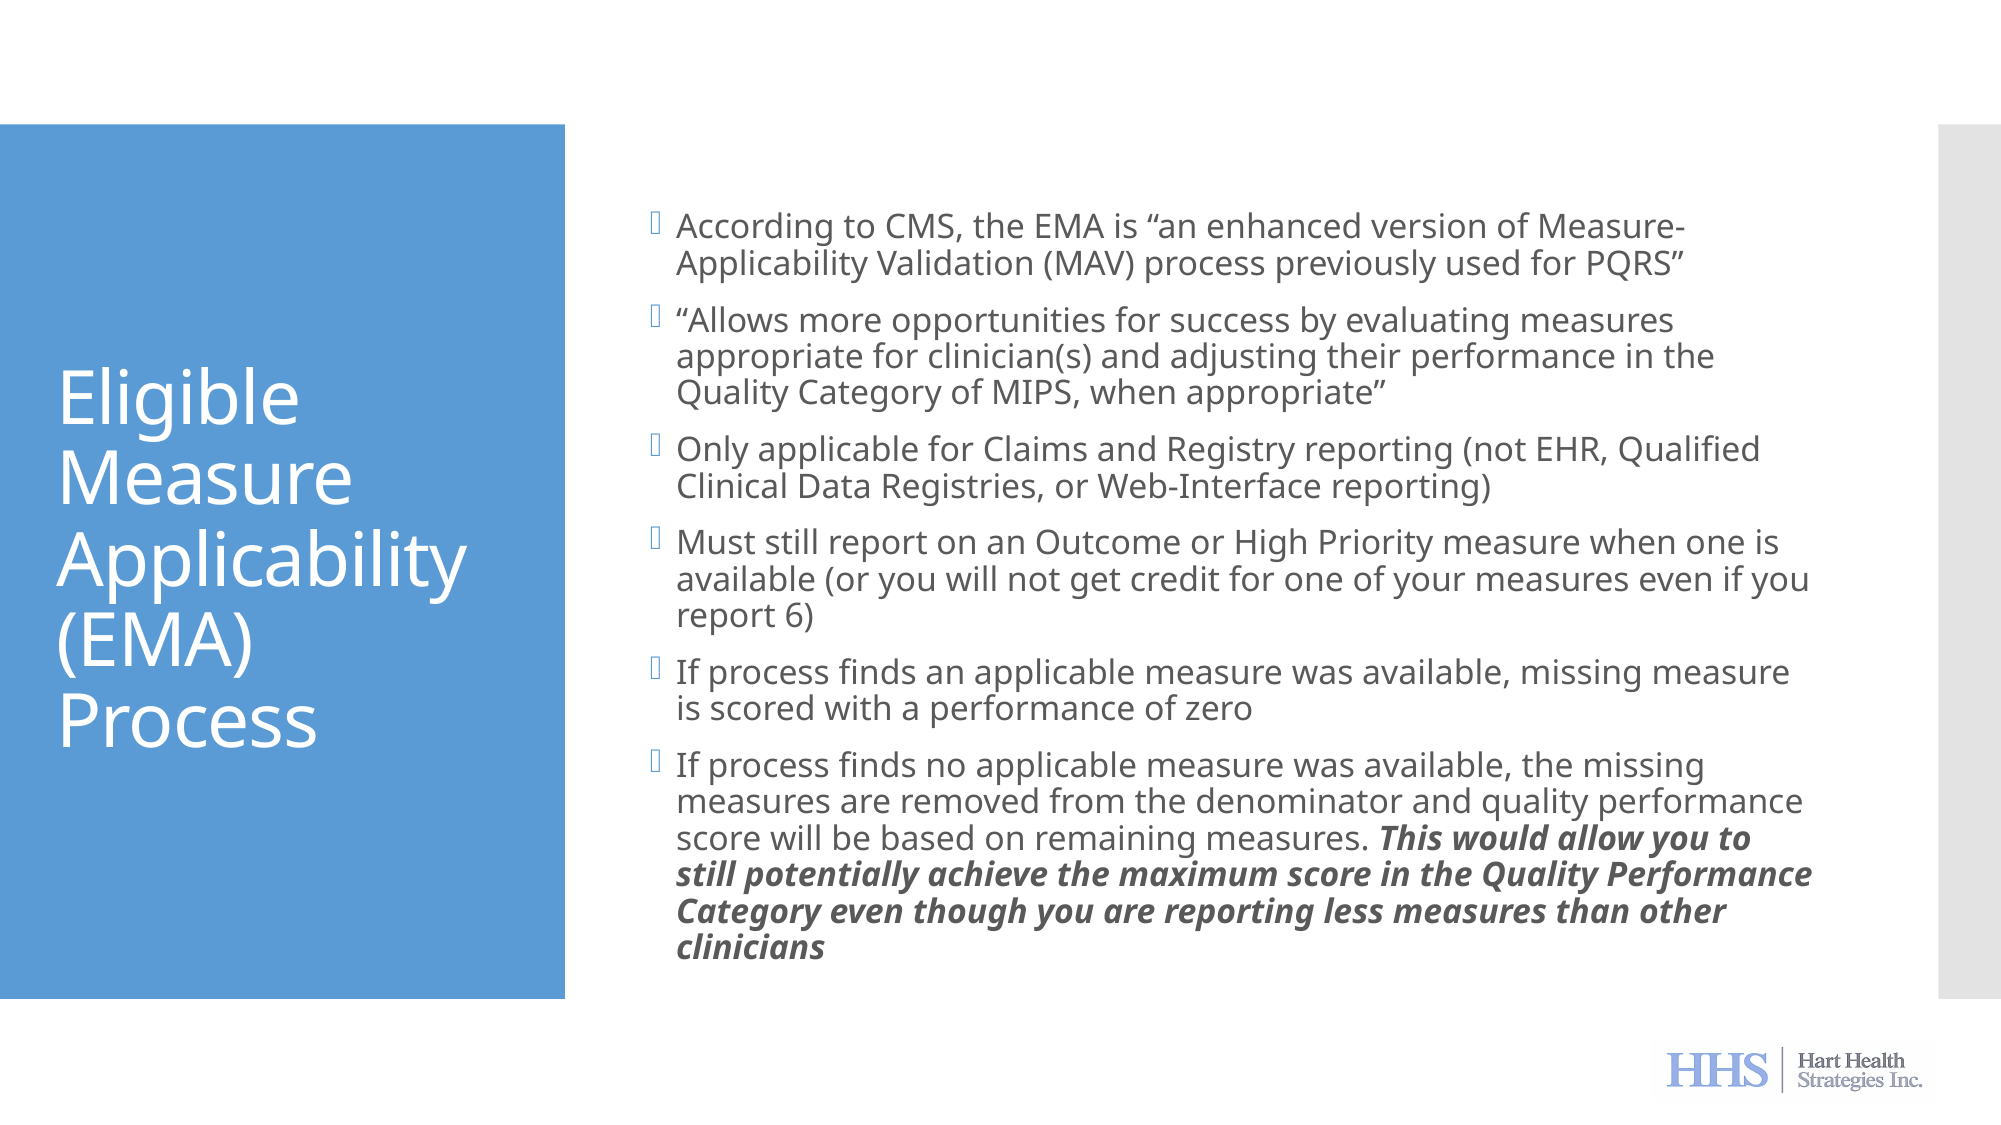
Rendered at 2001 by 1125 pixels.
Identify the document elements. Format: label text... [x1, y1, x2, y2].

list According to CMS, the EMA is “an enhanced version of Measure-Applicability Validation (MAV) process previously used for PQRS” “Allows more opportunities for success by evaluating measures appropriate for clinician(s) and adjusting their performance in the Quality Category of MIPS, when appropriate” Only applicable for Claims and Registry reporting (not EHR, Qualified Clinical Data Registries, or Web-Interface reporting) Must still report on an Outcome or High Priority measure when one is available (or you will not get credit for one of your measures even if you report 6) If process finds an applicable measure was available, missing measure is scored with a performance of zero If process finds no applicable measure was available, the missing measures are removed from the denominator and quality performance score will be based on remaining measures. This would allow you to still potentially achieve the maximum score in the Quality Performance Category even though you are reporting less measures than other clinicians [634, 141, 1835, 982]
title Eligible Measure Applicability (EMA) Process [41, 184, 525, 940]
list [1651, 1036, 1939, 1103]
